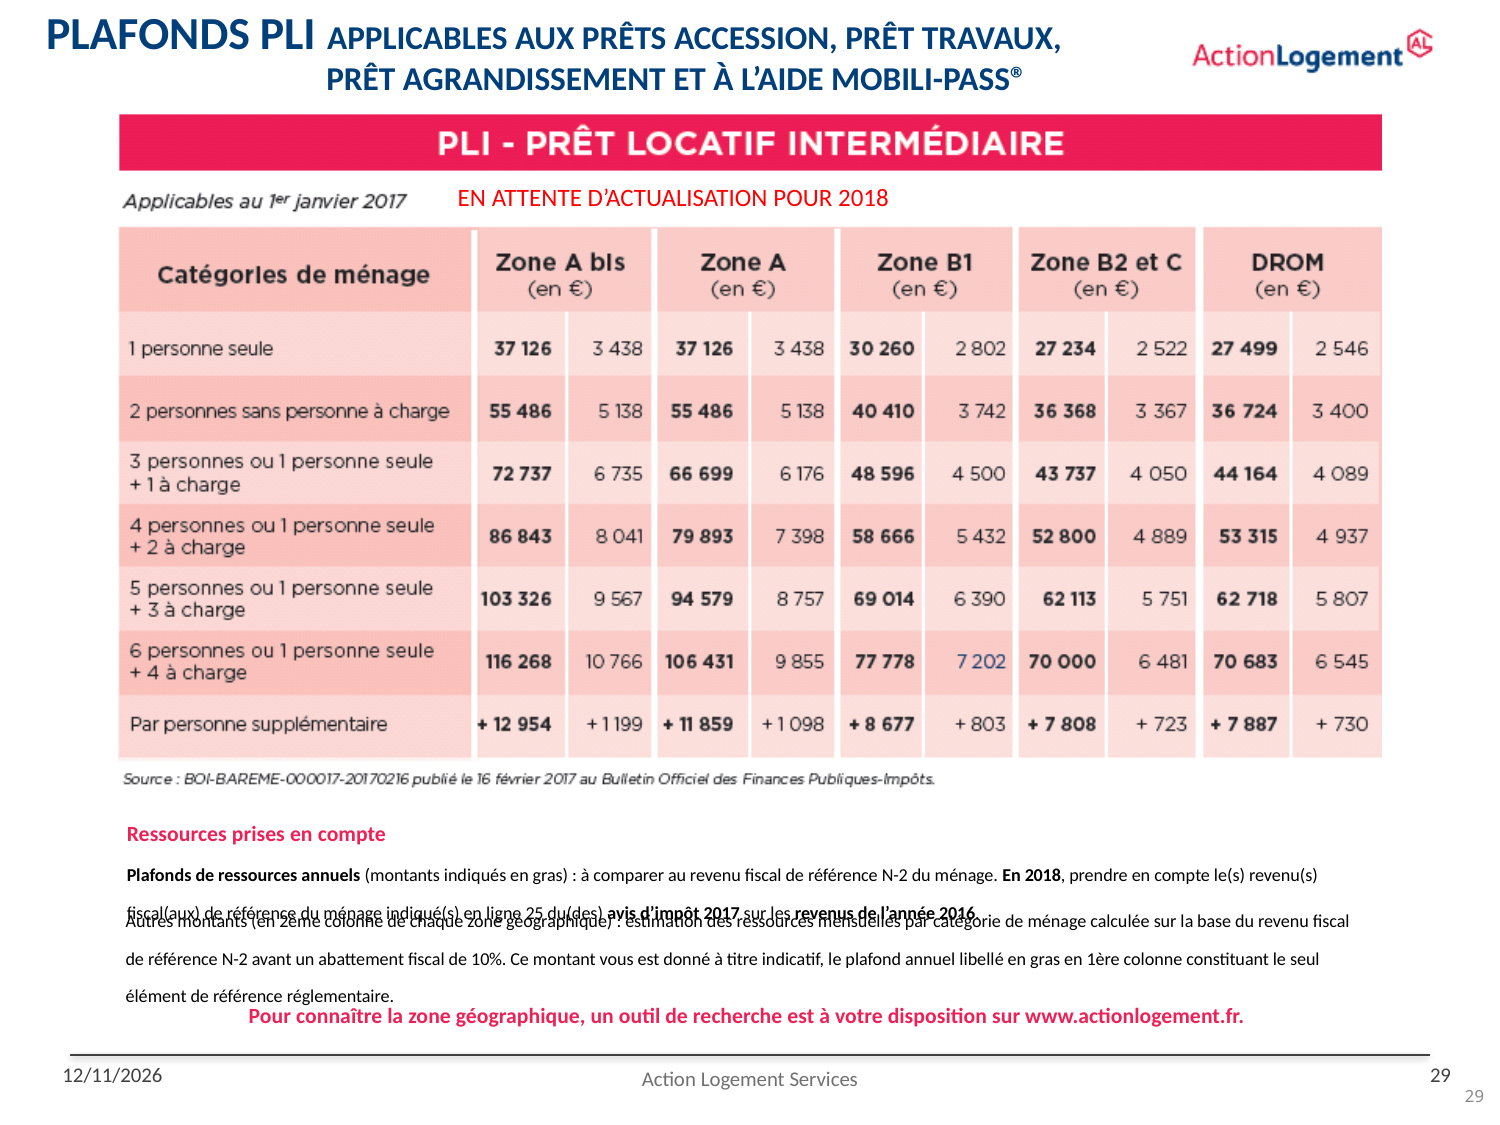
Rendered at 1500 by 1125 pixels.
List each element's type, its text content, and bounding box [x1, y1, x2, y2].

text_box Ressources prises en compte Plafonds de ressources annuels (montants indiqués en gras) : à comparer au revenu fiscal de référence N-2 du ménage. En 2018, prendre en compte le(s) revenu(s) fiscal(aux) de référence du ménage indiqué(s) en ligne 25 du(des) avis d’impôt 2017 sur les revenus de l’année 2016. [112, 807, 1377, 943]
picture [1314, 21, 1442, 81]
picture [118, 113, 1382, 797]
text_box 29 [1323, 1067, 1499, 1125]
text_box Autres montants (en 2ème colonne de chaque zone géographique) : estimation des ressources mensuelles par catégorie de ménage calculée sur la base du revenu fiscal de référence N-2 avant un abattement fiscal de 10%. Ce montant vous est donné à titre indicatif, le plafond annuel libellé en gras en 1ère colonne constituant le seul élément de référence réglementaire. [110, 898, 1376, 1071]
text_box PLAFONDS PLI applicables aux prêts accession, PRÊT travaux, PRÊT agrandissement et à l’AIDE MOBILI-PASS® [31, 14, 1314, 103]
footer Action Logement Services [512, 1054, 988, 1102]
